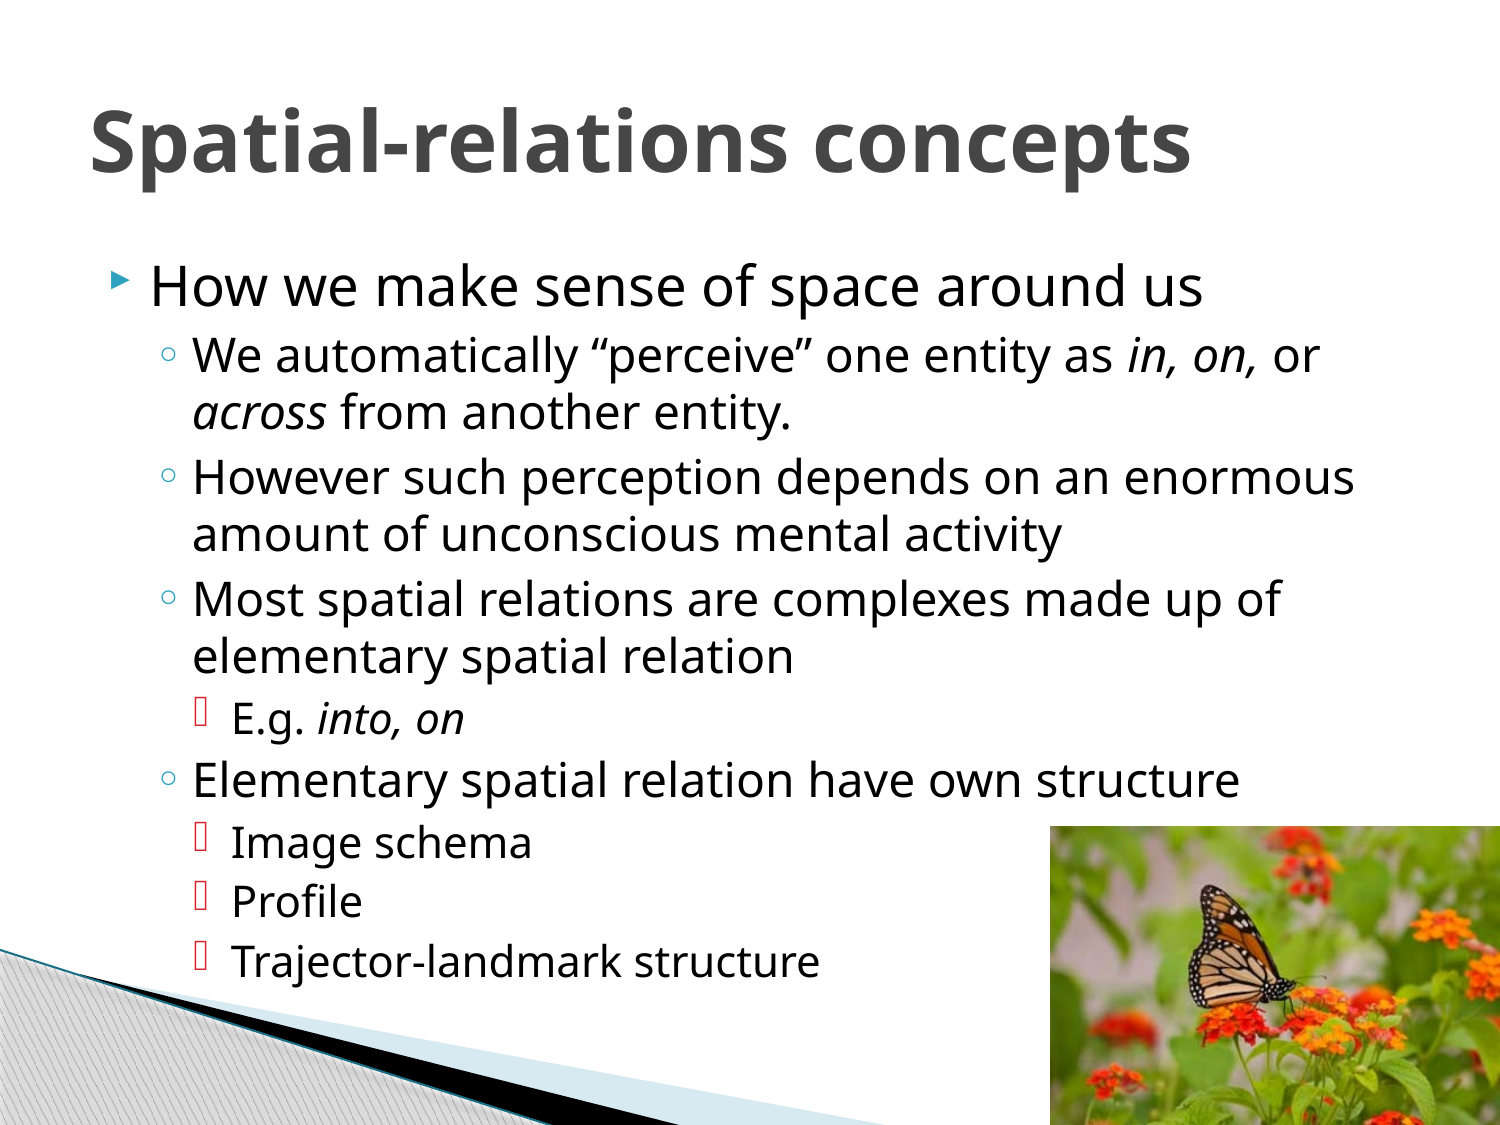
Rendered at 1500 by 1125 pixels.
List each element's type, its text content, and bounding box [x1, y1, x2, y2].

list How we make sense of space around us We automatically “perceive” one entity as in, on, or across from another entity. However such perception depends on an enormous amount of unconscious mental activity Most spatial relations are complexes made up of elementary spatial relation E.g. into, on Elementary spatial relation have own structure Image schema Profile Trajector-landmark structure [74, 242, 1401, 986]
picture [1049, 826, 1500, 1125]
title Spatial-relations concepts [75, 45, 1425, 233]
text_box [99, 762, 1000, 973]
